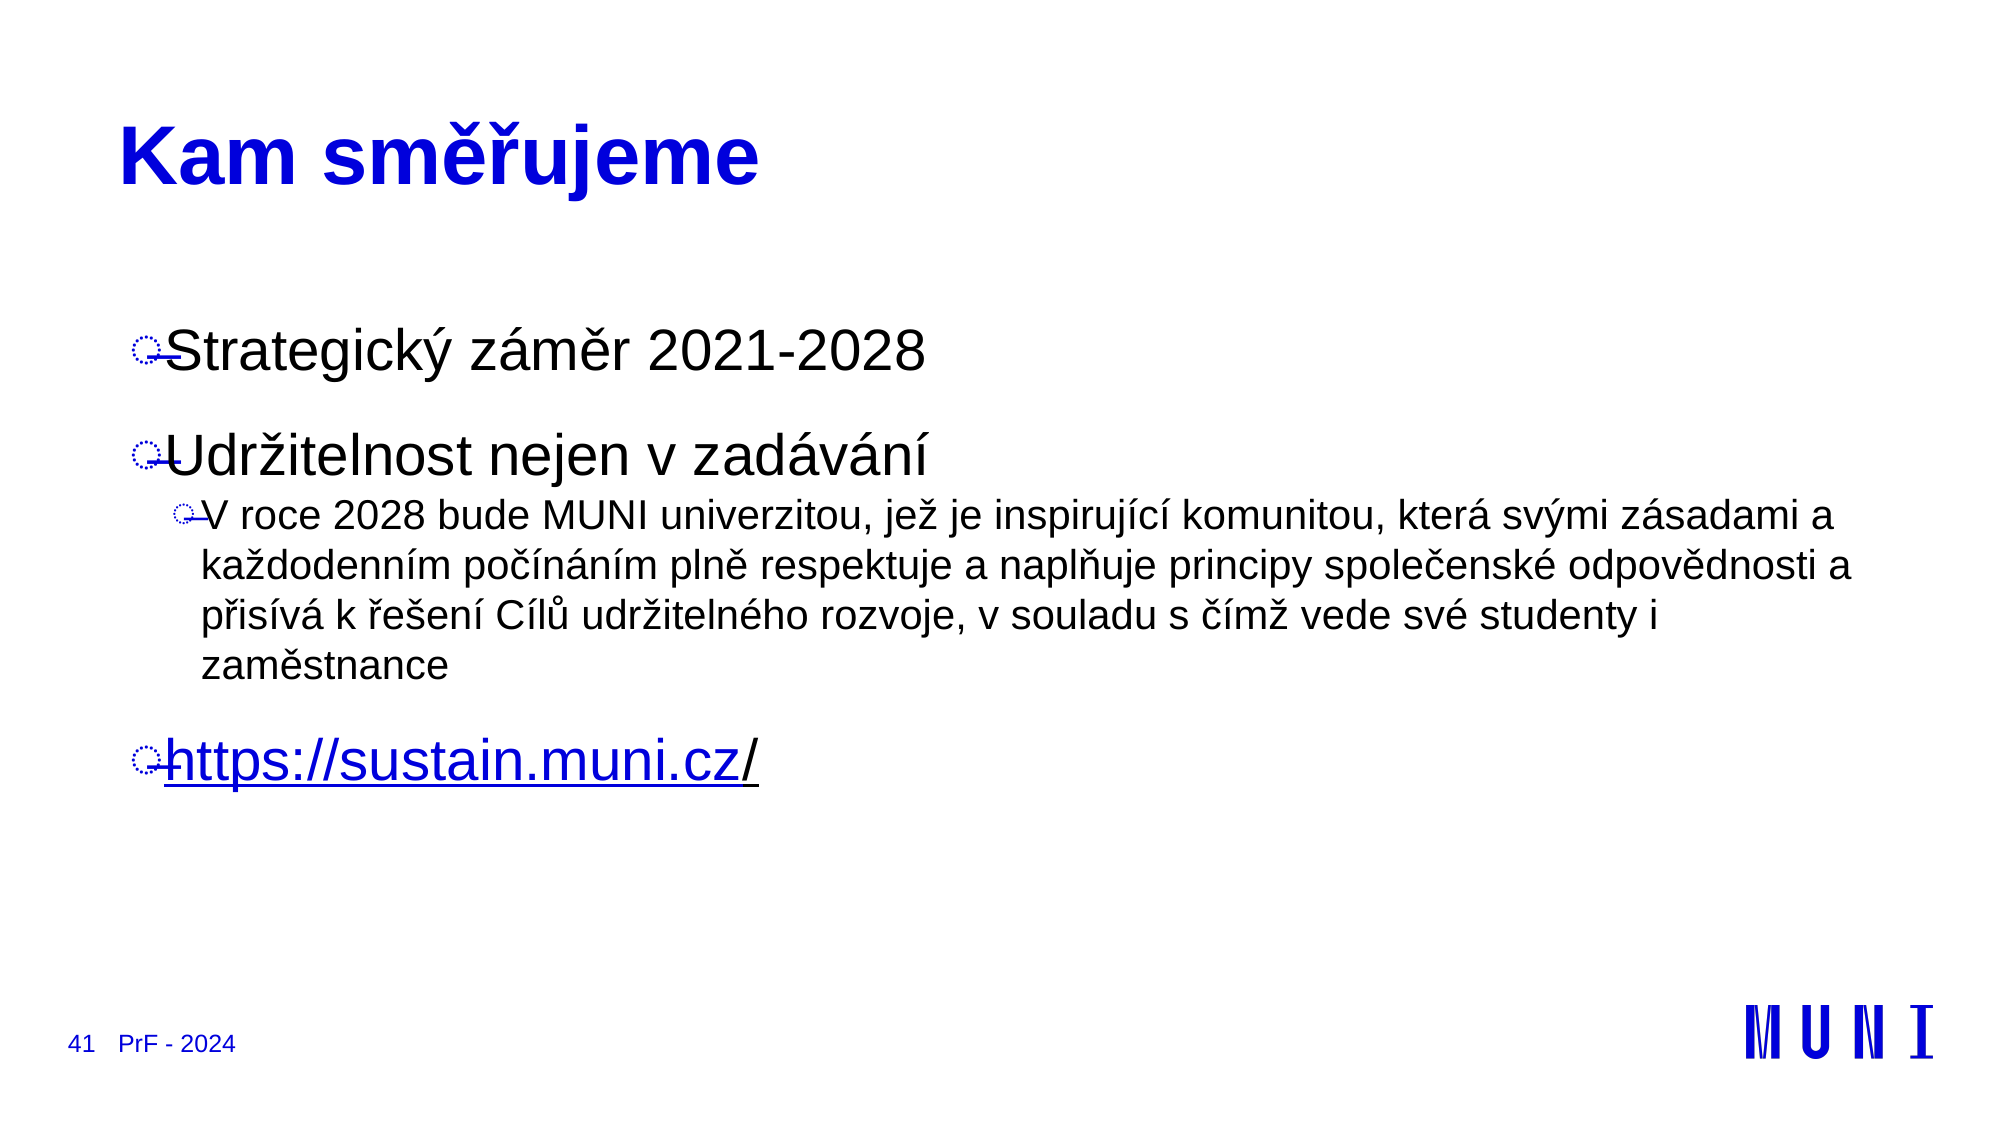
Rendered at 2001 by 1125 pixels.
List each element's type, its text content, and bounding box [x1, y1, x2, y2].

title Kam směřujeme [118, 118, 1883, 193]
slide_number 41 [67, 1021, 110, 1063]
picture [1746, 1005, 1933, 1059]
list Strategický záměr 2021-2028 Udržitelnost nejen v zadávání V roce 2028 bude MUNI univerzitou, jež je inspirující komunitou, která svými zásadami a každodenním počínáním plně respektuje a naplňuje principy společenské odpovědnosti a přisívá k řešení Cílů udržitelného rozvoje, v souladu s čímž vede své studenty i zaměstnance https://sustain.muni.cz/ [118, 277, 1883, 957]
footer PrF - 2024 [118, 1021, 1418, 1063]
